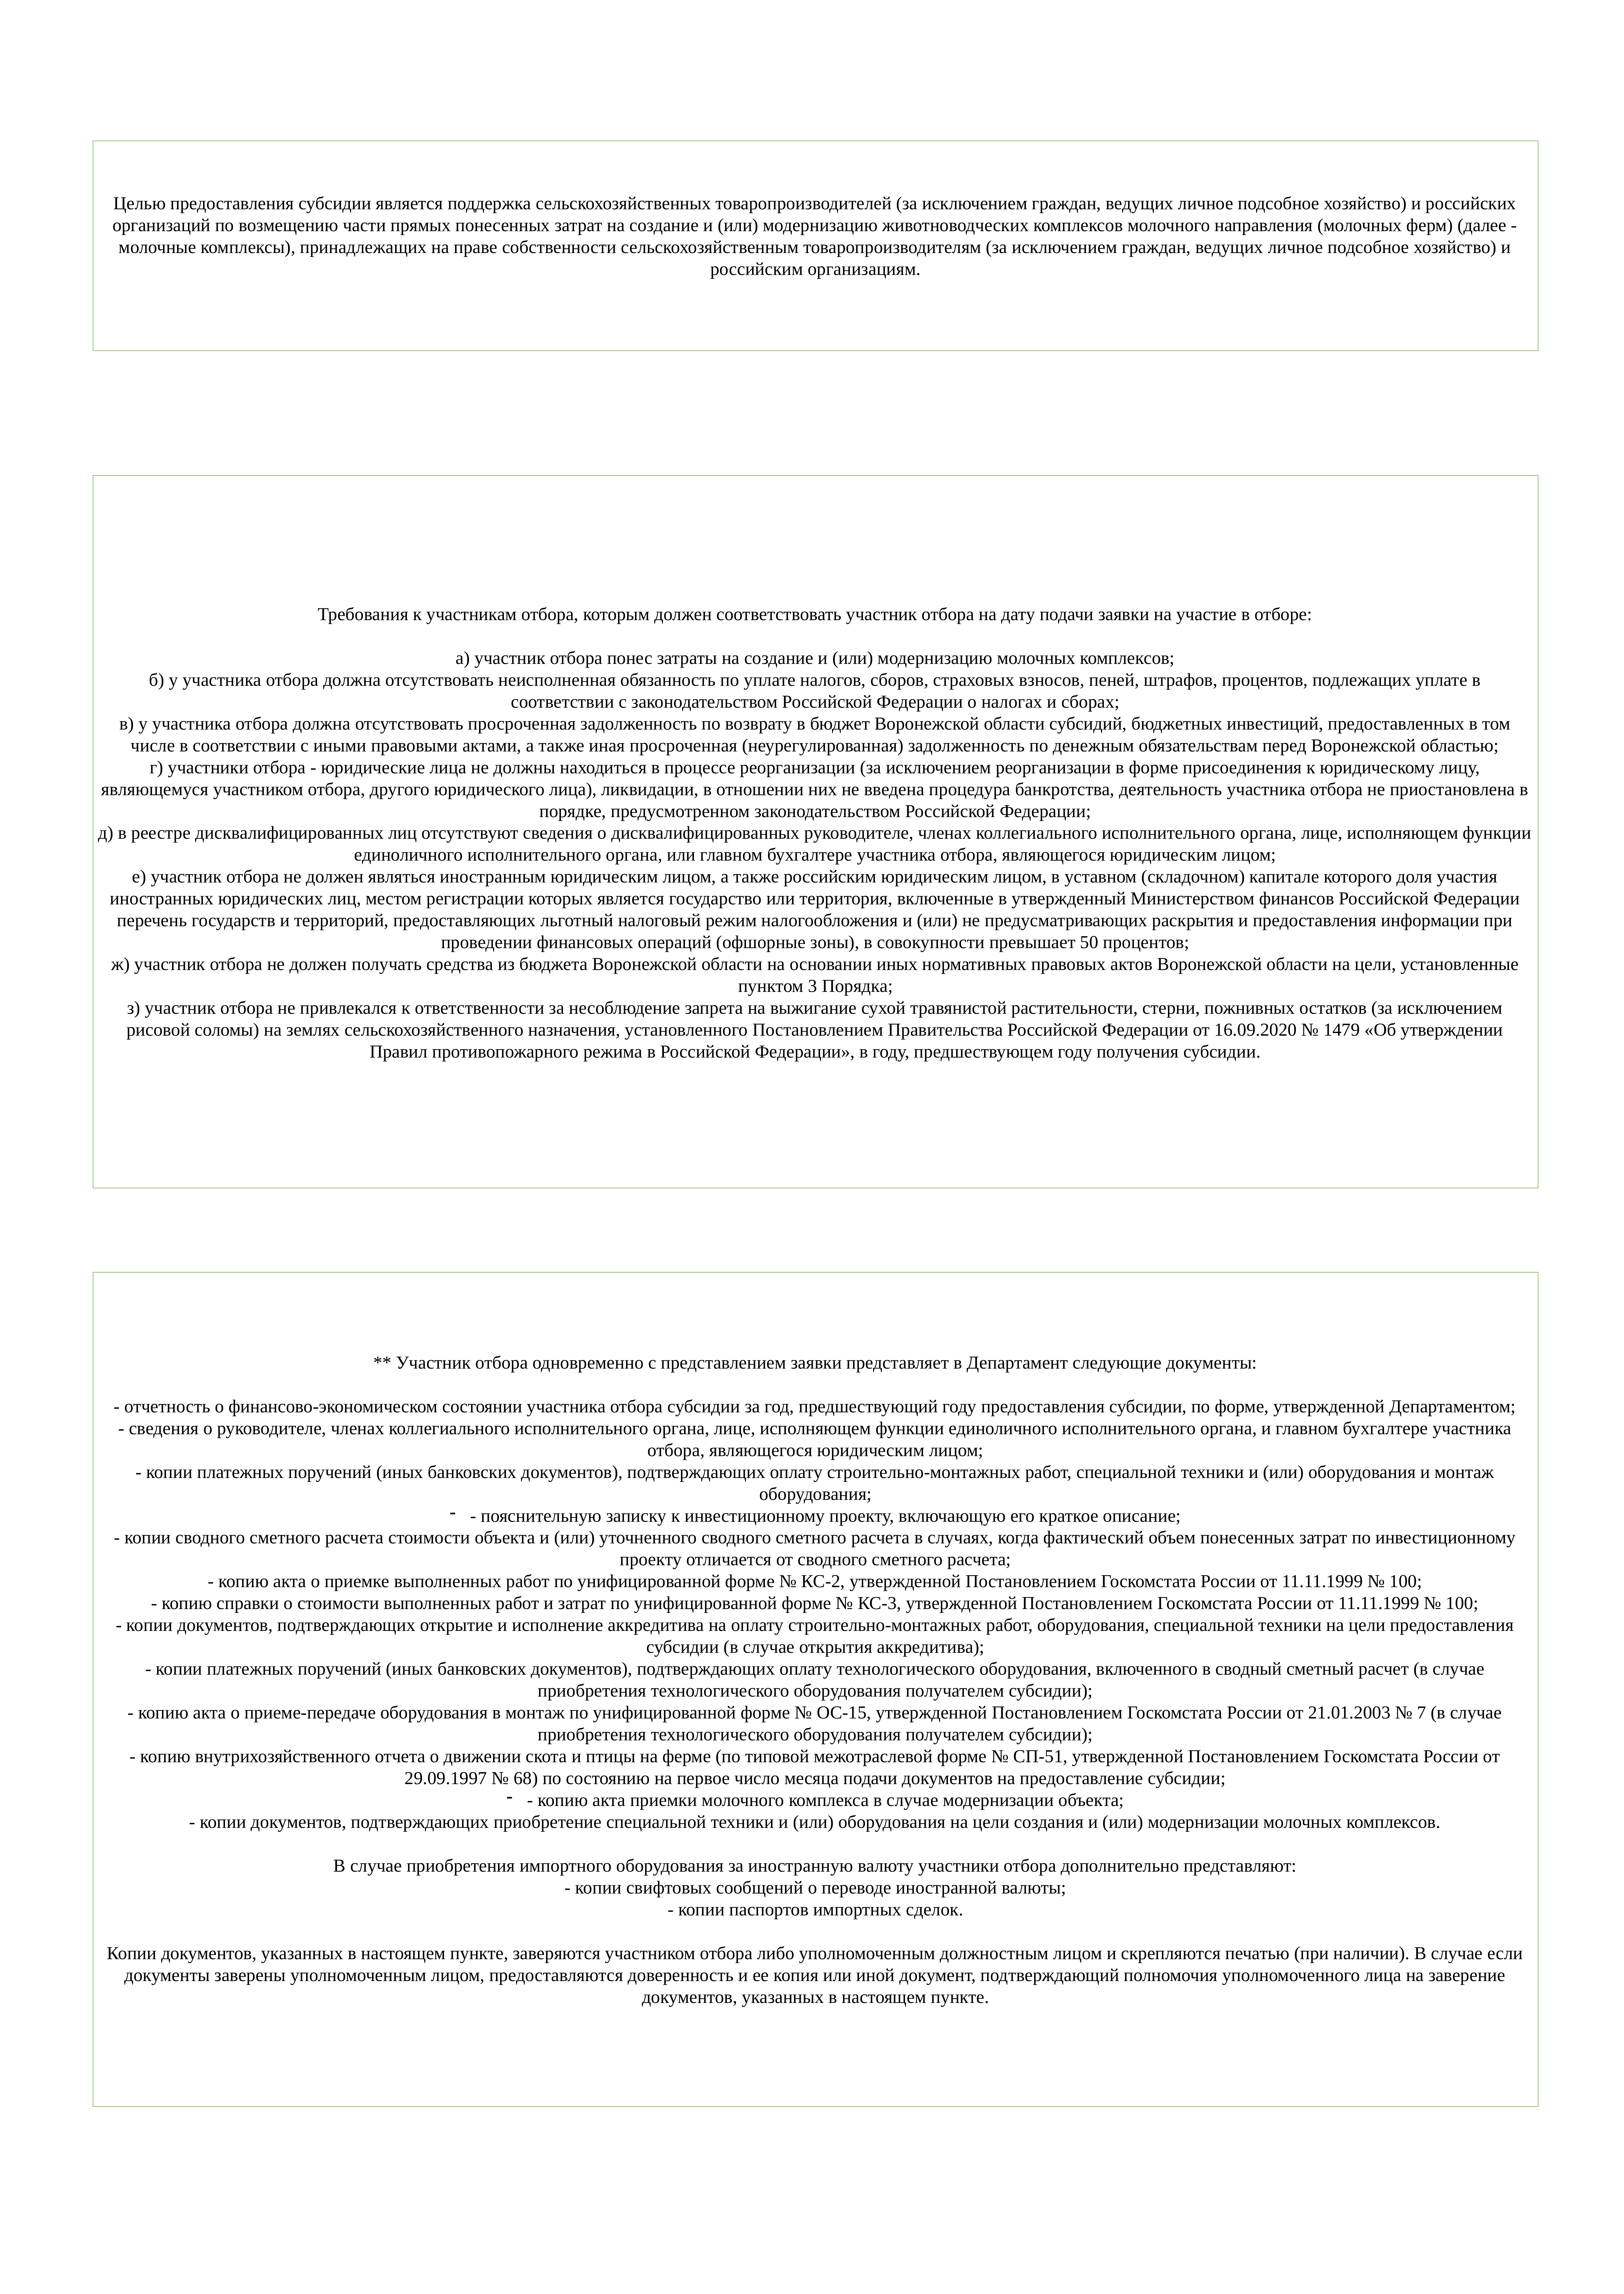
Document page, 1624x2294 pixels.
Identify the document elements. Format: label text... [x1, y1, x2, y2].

text_box ** Участник отбора одновременно с представлением заявки представляет в Департамент следующие документы: - отчетность о финансово-экономическом состоянии участника отбора субсидии за год, предшествующий году предоставления субсидии, по форме, утвержденной Департаментом; - сведения о руководителе, членах коллегиального исполнительного органа, лице, исполняющем функции единоличного исполнительного органа, и главном бухгалтере участника отбора, являющегося юридическим лицом; - копии платежных поручений (иных банковских документов), подтверждающих оплату строительно-монтажных работ, специальной техники и (или) оборудования и монтаж оборудования; - пояснительную записку к инвестиционному проекту, включающую его краткое описание; - копии сводного сметного расчета стоимости объекта и (или) уточненного сводного сметного расчета в случаях, когда фактический объем понесенных затрат по инвестиционному проекту отличается от сводного сметного расчета; - копию акта о приемке выполненных работ по унифицированной форме № КС-2, утвержденной Постановлением Госкомстата России от 11.11.1999 № 100; - копию справки о стоимости выполненных работ и затрат по унифицированной форме № КС-3, утвержденной Постановлением Госкомстата России от 11.11.1999 № 100; - копии документов, подтверждающих открытие и исполнение аккредитива на оплату строительно-монтажных работ, оборудования, специальной техники на цели предоставления субсидии (в случае открытия аккредитива); - копии платежных поручений (иных банковских документов), подтверждающих оплату технологического оборудования, включенного в сводный сметный расчет (в случае приобретения технологического оборудования получателем субсидии); - копию акта о приеме-передаче оборудования в монтаж по унифицированной форме № ОС-15, утвержденной Постановлением Госкомстата России от 21.01.2003 № 7 (в случае приобретения технологического оборудования получателем субсидии); - копию внутрихозяйственного отчета о движении скота и птицы на ферме (по типовой межотраслевой форме № СП-51, утвержденной Постановлением Госкомстата России от 29.09.1997 № 68) по состоянию на первое число месяца подачи документов на предоставление субсидии; - копию акта приемки молочного комплекса в случае модернизации объекта; - копии документов, подтверждающих приобретение специальной техники и (или) оборудования на цели создания и (или) модернизации молочных комплексов. В случае приобретения импортного оборудования за иностранную валюту участники отбора дополнительно представляют: - копии свифтовых сообщений о переводе иностранной валюты; - копии паспортов импортных сделок. Копии документов, указанных в настоящем пункте, заверяются участником отбора либо уполномоченным должностным лицом и скрепляются печатью (при наличии). В случае если документы заверены уполномоченным лицом, предоставляются доверенность и ее копия или иной документ, подтверждающий полномочия уполномоченного лица на заверение документов, указанных в настоящем пункте. [93, 1272, 1538, 2107]
text_box Целью предоставления субсидии является поддержка сельскохозяйственных товаропроизводителей (за исключением граждан, ведущих личное подсобное хозяйство) и российских организаций по возмещению части прямых понесенных затрат на создание и (или) модернизацию животноводческих комплексов молочного направления (молочных ферм) (далее - молочные комплексы), принадлежащих на праве собственности сельскохозяйственным товаропроизводителям (за исключением граждан, ведущих личное подсобное хозяйство) и российским организациям. [93, 141, 1538, 351]
text_box Требования к участникам отбора, которым должен соответствовать участник отбора на дату подачи заявки на участие в отборе: а) участник отбора понес затраты на создание и (или) модернизацию молочных комплексов; б) у участника отбора должна отсутствовать неисполненная обязанность по уплате налогов, сборов, страховых взносов, пеней, штрафов, процентов, подлежащих уплате в соответствии с законодательством Российской Федерации о налогах и сборах; в) у участника отбора должна отсутствовать просроченная задолженность по возврату в бюджет Воронежской области субсидий, бюджетных инвестиций, предоставленных в том числе в соответствии с иными правовыми актами, а также иная просроченная (неурегулированная) задолженность по денежным обязательствам перед Воронежской областью; г) участники отбора - юридические лица не должны находиться в процессе реорганизации (за исключением реорганизации в форме присоединения к юридическому лицу, являющемуся участником отбора, другого юридического лица), ликвидации, в отношении них не введена процедура банкротства, деятельность участника отбора не приостановлена в порядке, предусмотренном законодательством Российской Федерации; д) в реестре дисквалифицированных лиц отсутствуют сведения о дисквалифицированных руководителе, членах коллегиального исполнительного органа, лице, исполняющем функции единоличного исполнительного органа, или главном бухгалтере участника отбора, являющегося юридическим лицом; е) участник отбора не должен являться иностранным юридическим лицом, а также российским юридическим лицом, в уставном (складочном) капитале которого доля участия иностранных юридических лиц, местом регистрации которых является государство или территория, включенные в утвержденный Министерством финансов Российской Федерации перечень государств и территорий, предоставляющих льготный налоговый режим налогообложения и (или) не предусматривающих раскрытия и предоставления информации при проведении финансовых операций (офшорные зоны), в совокупности превышает 50 процентов; ж) участник отбора не должен получать средства из бюджета Воронежской области на основании иных нормативных правовых актов Воронежской области на цели, установленные пунктом 3 Порядка; з) участник отбора не привлекался к ответственности за несоблюдение запрета на выжигание сухой травянистой растительности, стерни, пожнивных остатков (за исключением рисовой соломы) на землях сельскохозяйственного назначения, установленного Постановлением Правительства Российской Федерации от 16.09.2020 № 1479 «Об утверждении Правил противопожарного режима в Российской Федерации», в году, предшествующем году получения субсидии. [93, 475, 1538, 1188]
